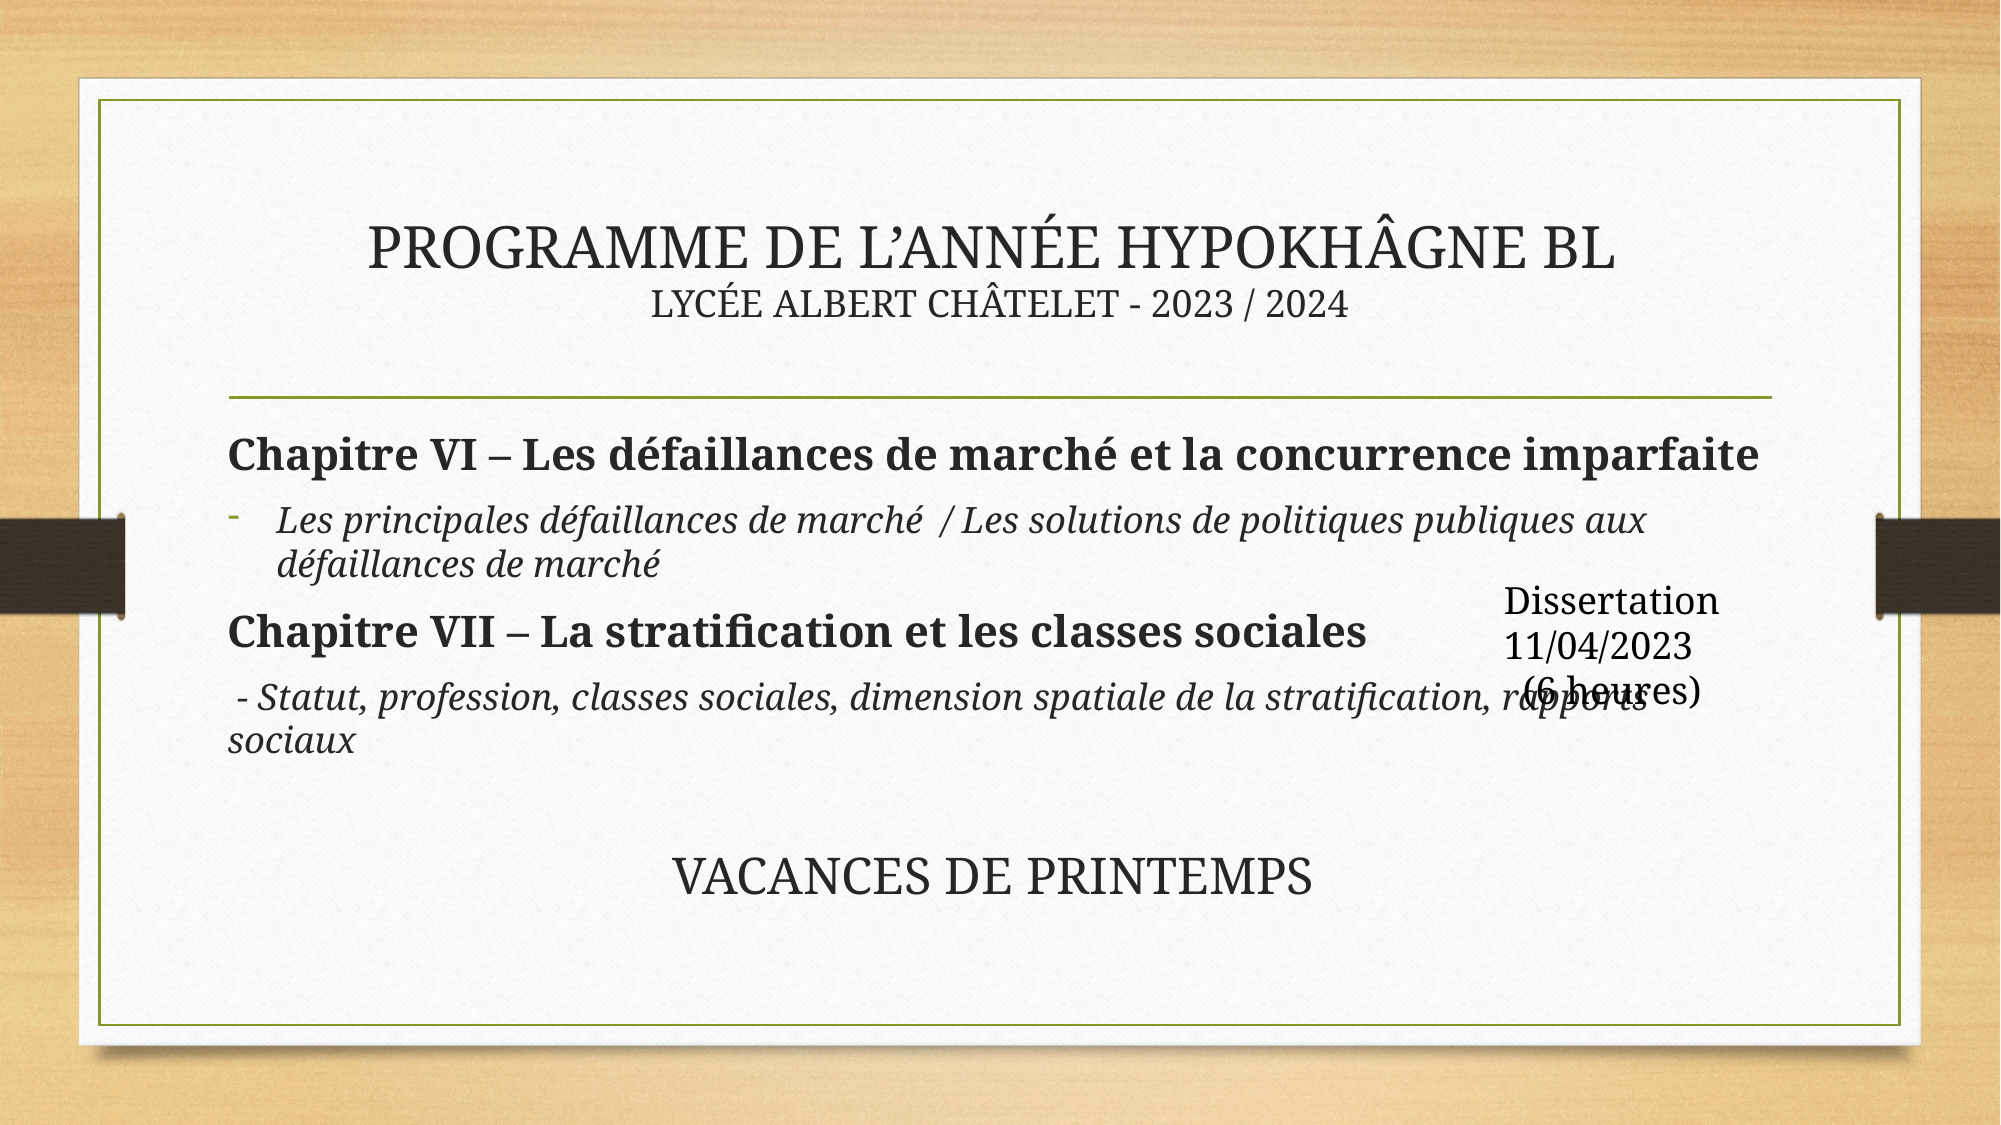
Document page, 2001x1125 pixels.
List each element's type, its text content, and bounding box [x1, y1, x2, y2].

text_box Dissertation 11/04/2023 (6 heures) [1489, 569, 1736, 720]
picture [0, 0, 2001, 1125]
list Chapitre VI – Les défaillances de marché et la concurrence imparfaite Les principales défaillances de marché / Les solutions de politiques publiques aux défaillances de marché Chapitre VII – La stratification et les classes sociales - Statut, profession, classes sociales, dimension spatiale de la stratification, rapports sociaux VACANCES DE PRINTEMPS [212, 419, 1788, 964]
title PROGRAMME DE L’ANNÉE HYPOKHÂGNE BL LYCÉE ALBERT CHÂTELET - 2023 / 2024 [212, 161, 1788, 375]
